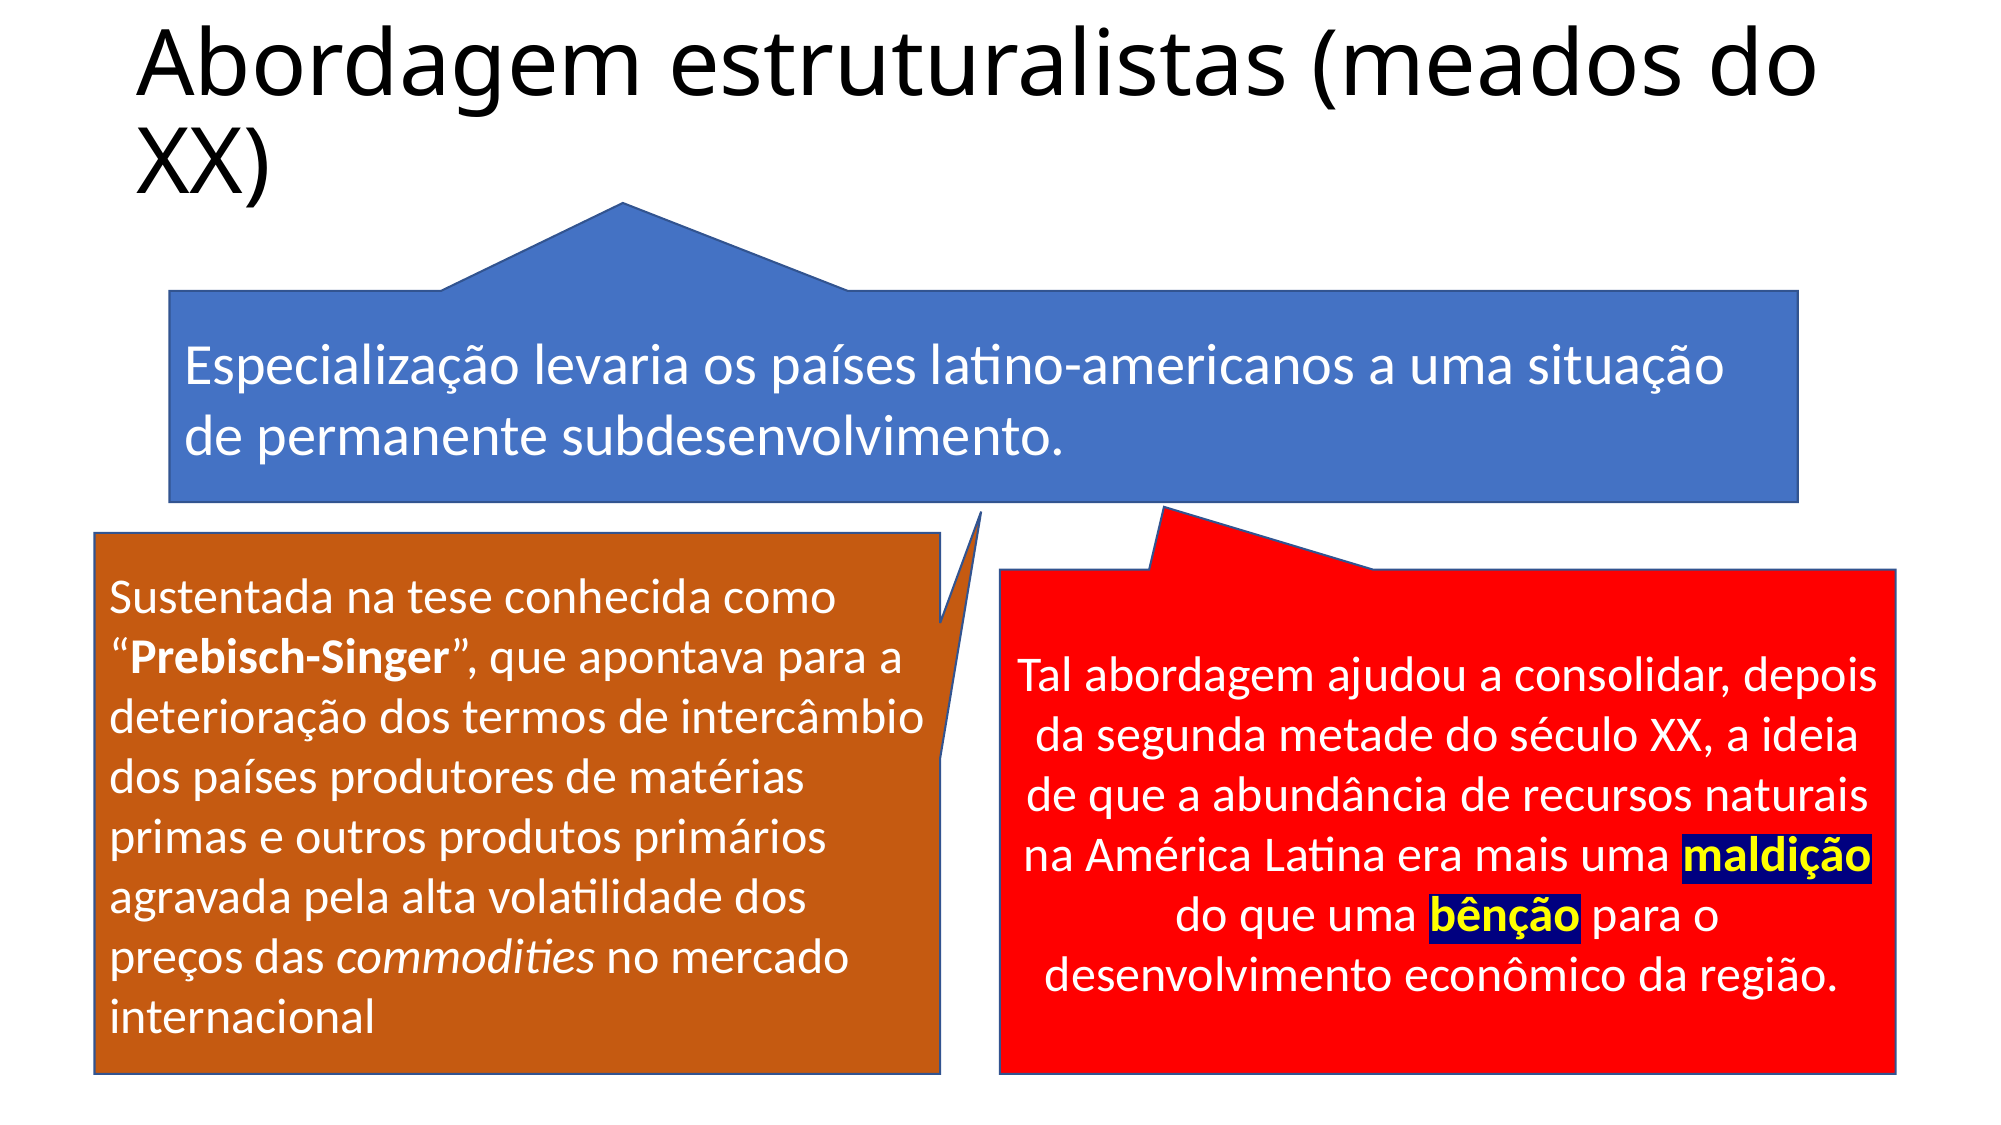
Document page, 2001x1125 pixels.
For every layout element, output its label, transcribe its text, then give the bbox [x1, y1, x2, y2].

text_box Especialização levaria os países latino-americanos a uma situação de permanente subdesenvolvimento. [168, 201, 1799, 504]
text_box Tal abordagem ajudou a consolidar, depois da segunda metade do século XX, a ideia de que a abundância de recursos naturais na América Latina era mais uma maldição do que uma bênção para o desenvolvimento econômico da região. [998, 505, 1897, 1075]
text_box Sustentada na tese conhecida como “Prebisch-Singer”, que apontava para a deterioração dos termos de intercâmbio dos países produtores de matérias primas e outros produtos primários agravada pela alta volatilidade dos preços das commodities no mercado internacional [93, 511, 983, 1075]
title Abordagem estruturalistas (meados do XX) [121, 6, 1847, 224]
